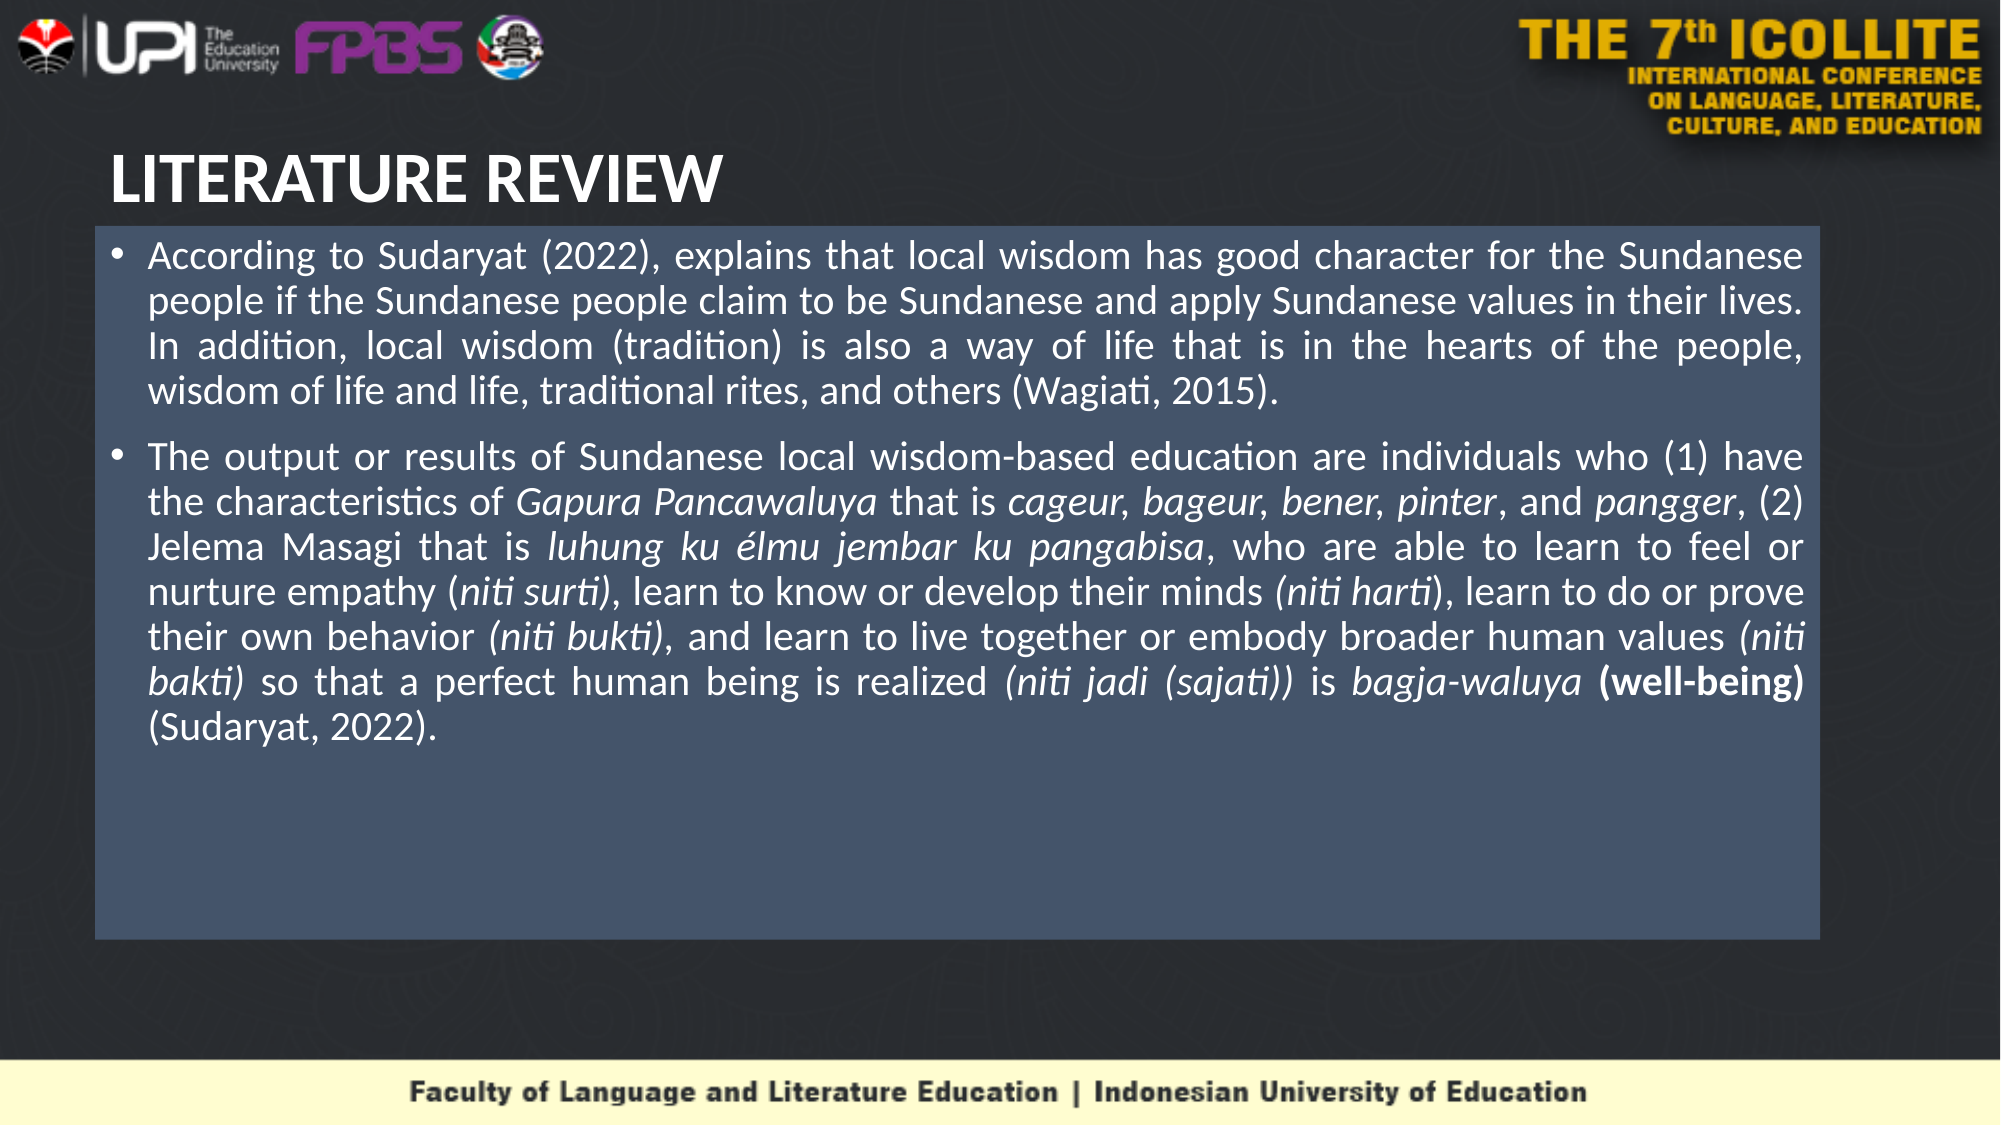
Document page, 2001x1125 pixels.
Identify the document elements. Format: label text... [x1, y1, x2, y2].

title LITERATURE REVIEW [95, 131, 1821, 225]
picture [0, 0, 2001, 1125]
list According to Sudaryat (2022), explains that local wisdom has good character for the Sundanese people if the Sundanese people claim to be Sundanese and apply Sundanese values in their lives. In addition, local wisdom (tradition) is also a way of life that is in the hearts of the people, wisdom of life and life, traditional rites, and others (Wagiati, 2015). The output or results of Sundanese local wisdom-based education are individuals who (1) have the characteristics of Gapura Pancawaluya that is cageur, bageur, bener, pinter, and pangger, (2) Jelema Masagi that is luhung ku élmu jembar ku pangabisa, who are able to learn to feel or nurture empathy (niti surti), learn to know or develop their minds (niti harti), learn to do or prove their own behavior (niti bukti), and learn to live together or embody broader human values (niti bakti) so that a perfect human being is realized (niti jadi (sajati)) is bagja-waluya (well-being) (Sudaryat, 2022). [95, 225, 1821, 940]
